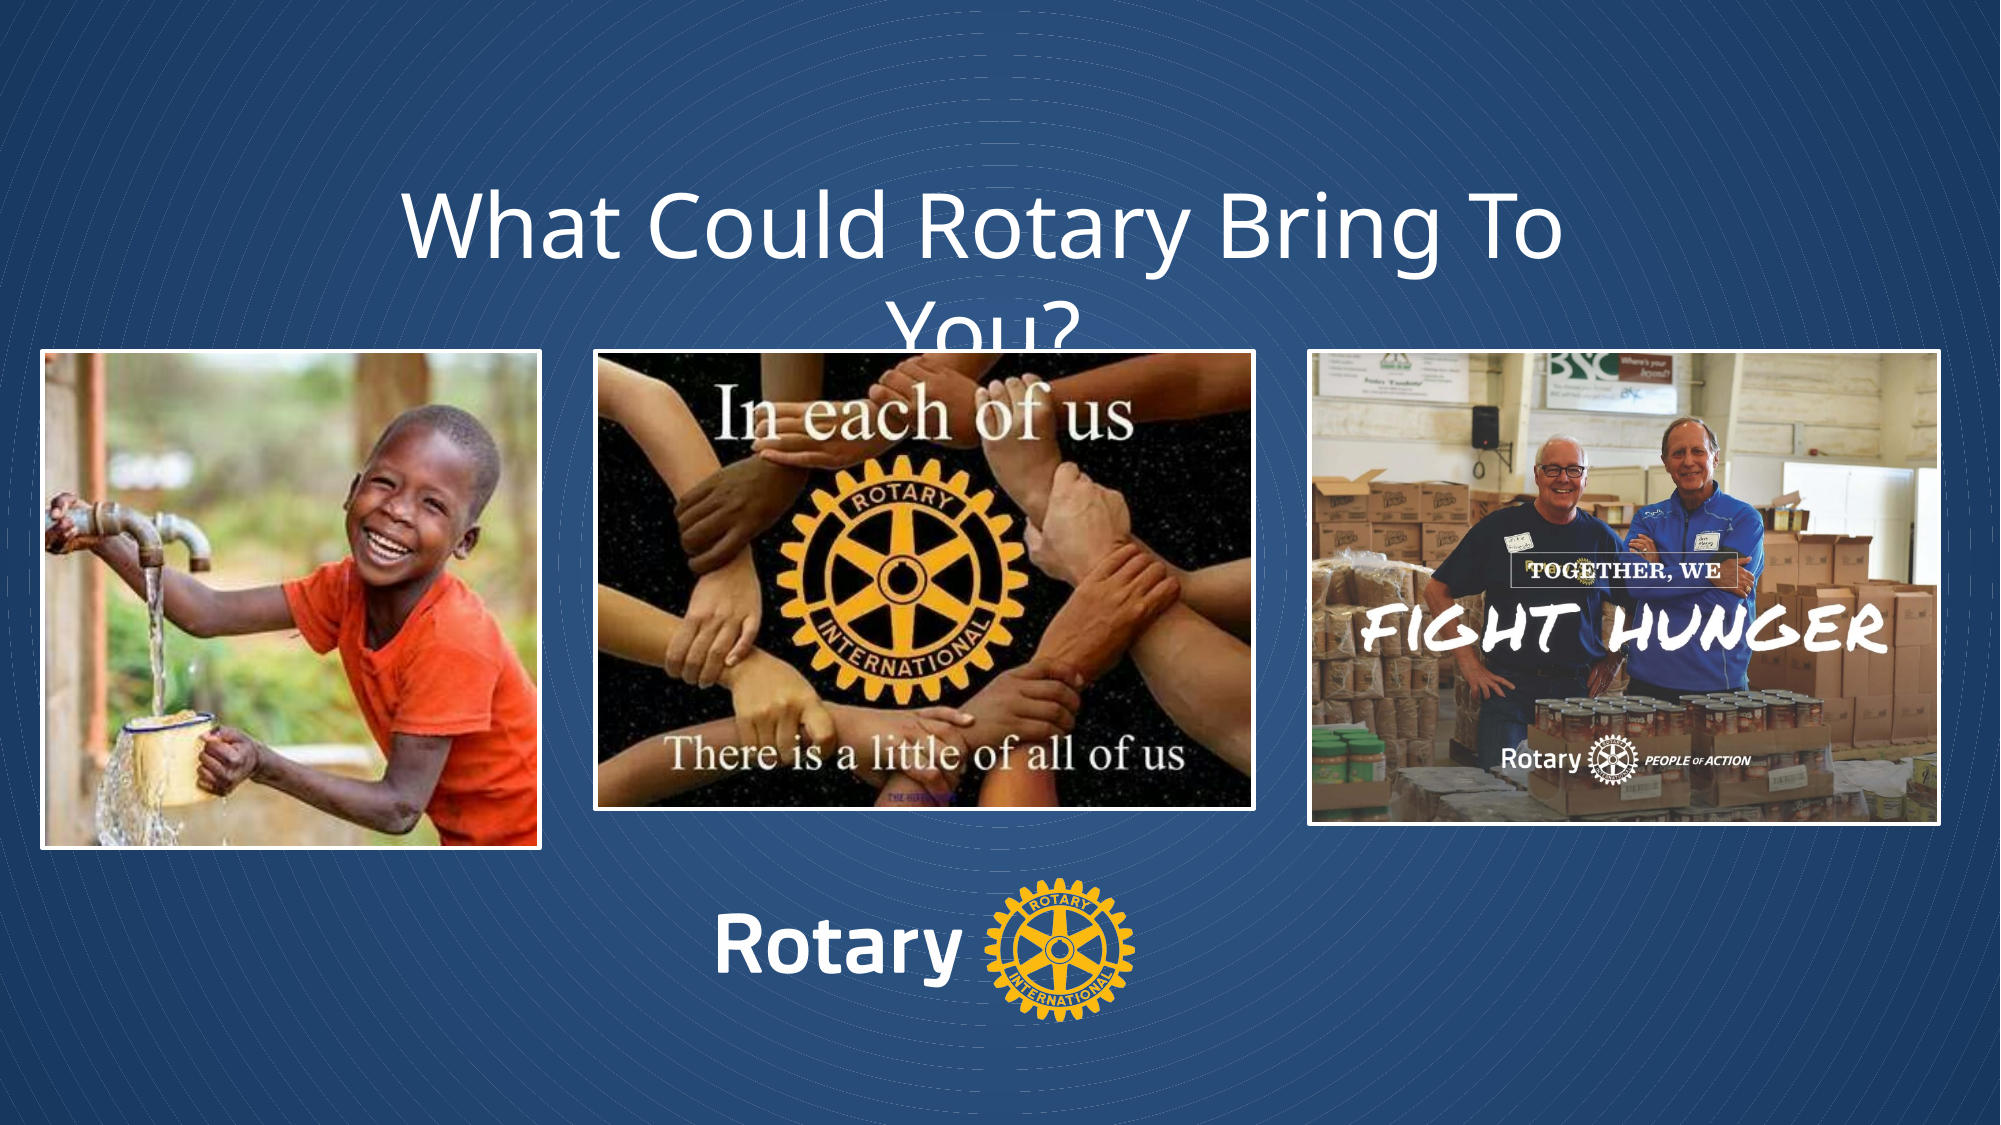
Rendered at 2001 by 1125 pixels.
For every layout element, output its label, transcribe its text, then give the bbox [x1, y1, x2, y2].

text_box What Could Rotary Bring To You? [282, 160, 1685, 392]
picture [44, 352, 538, 846]
picture [704, 874, 1144, 1028]
picture [1311, 352, 1937, 822]
picture [597, 352, 1252, 807]
